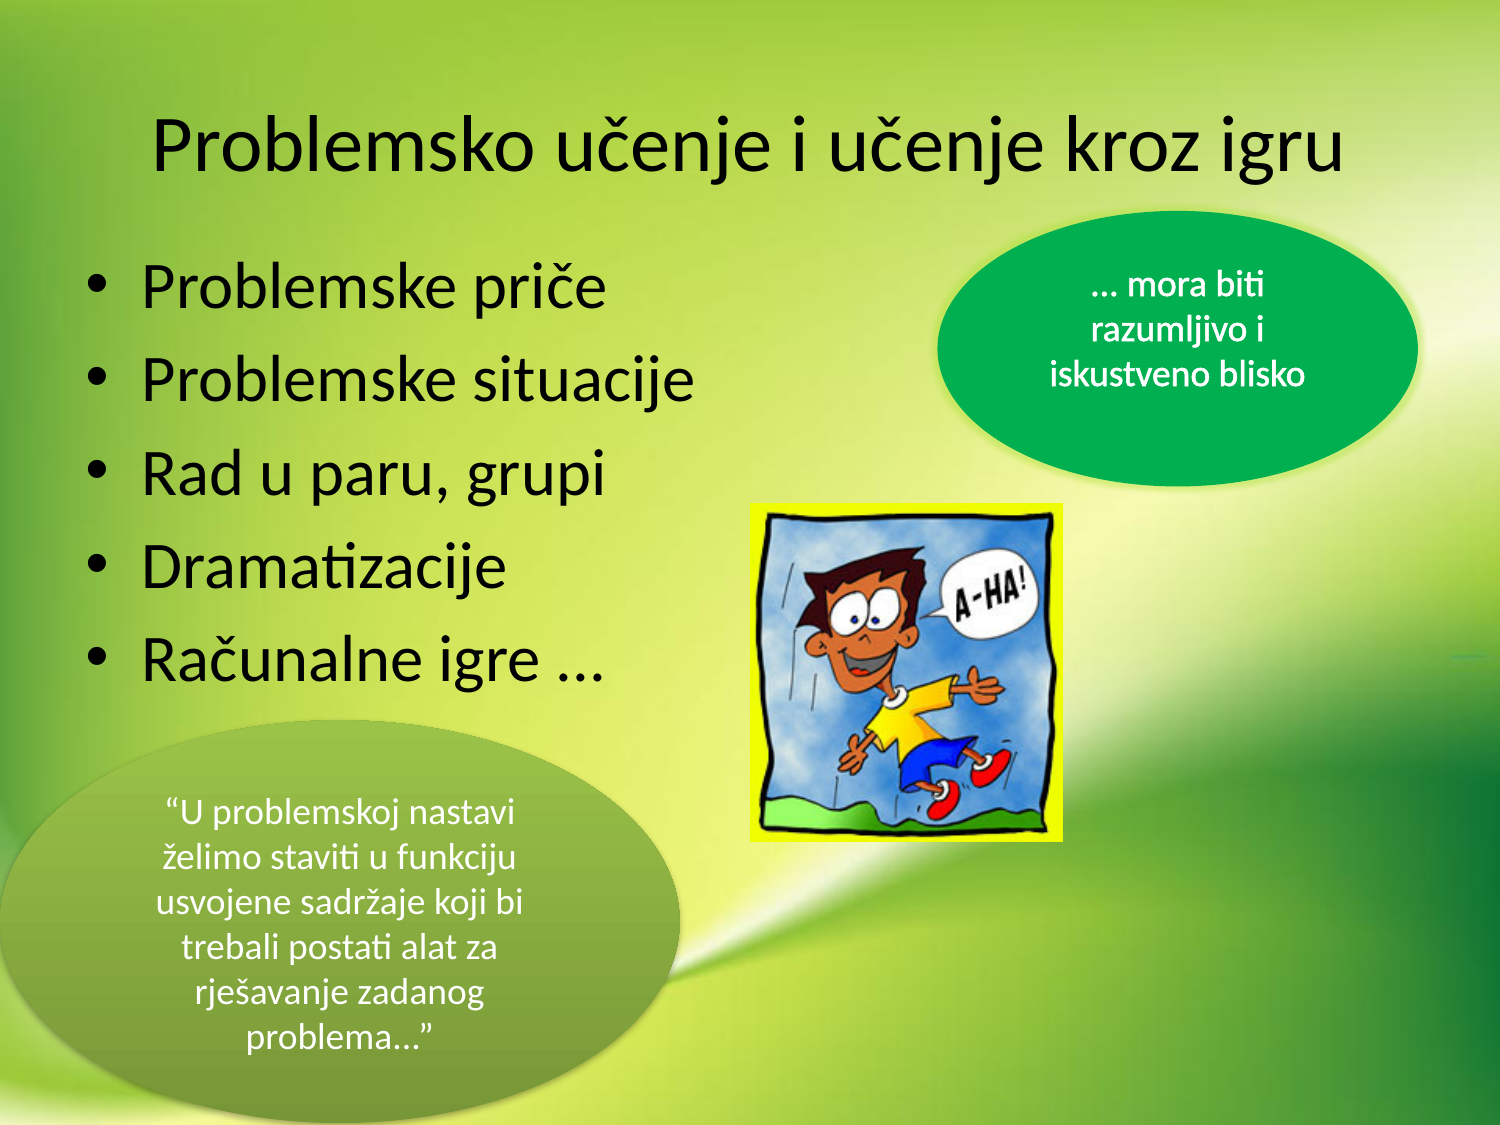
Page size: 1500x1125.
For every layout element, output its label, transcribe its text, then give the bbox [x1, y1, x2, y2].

list Problemske priče Problemske situacije Rad u paru, grupi Dramatizacije Računalne igre ... [70, 234, 1421, 977]
text_box “U problemskoj nastavi želimo staviti u funkciju usvojene sadržaje koji bi trebali postati alat za rješavanje zadanog problema...” [0, 720, 680, 1124]
picture [0, 0, 1500, 1125]
title Problemsko učenje i učenje kroz igru [75, 45, 1425, 233]
picture [749, 503, 1063, 842]
text_box ... mora biti razumljivo i iskustveno blisko [937, 210, 1418, 487]
